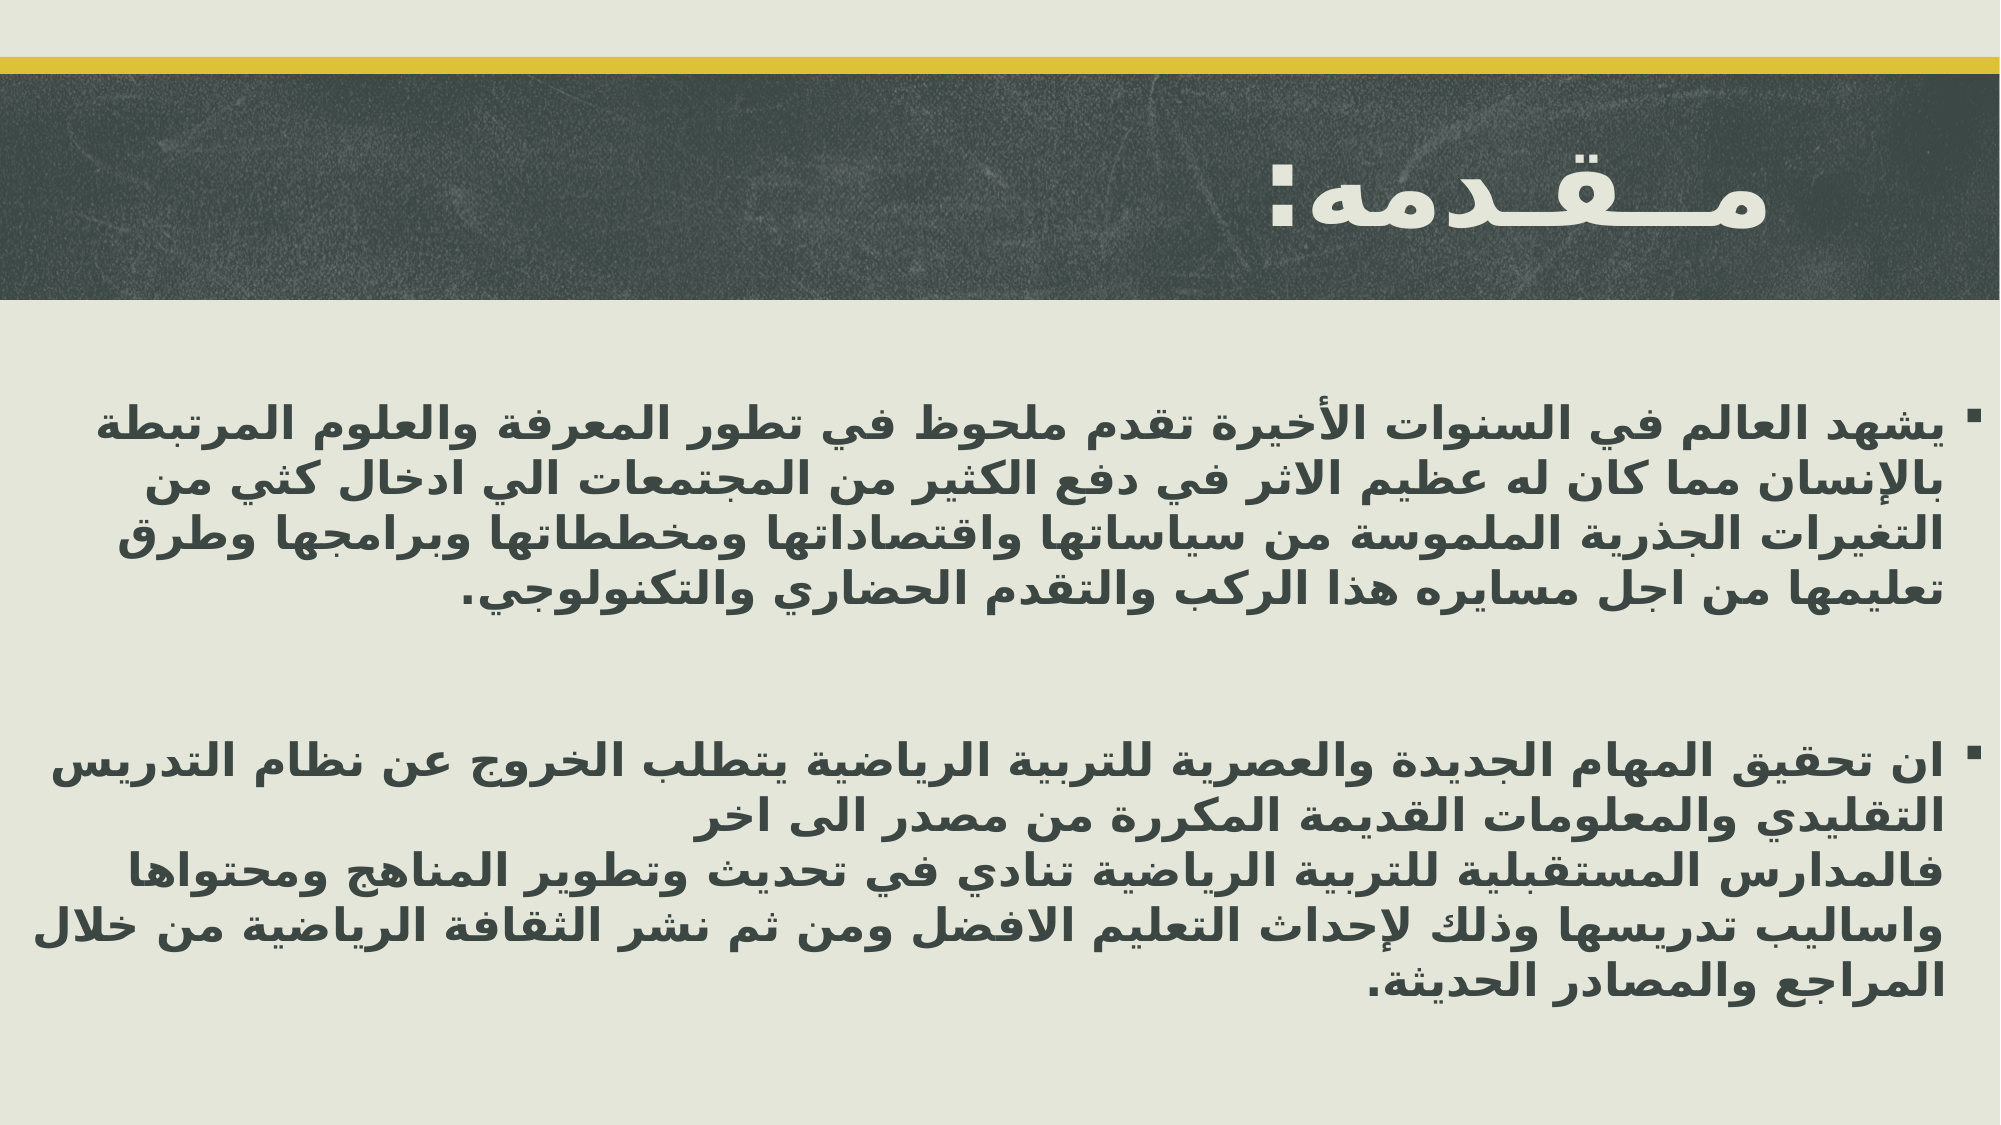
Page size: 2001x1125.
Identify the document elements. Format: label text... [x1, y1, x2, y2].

list يشهد العالم في السنوات الأخيرة تقدم ملحوظ في تطور المعرفة والعلوم المرتبطة بالإنسان مما كان له عظيم الاثر في دفع الكثير من المجتمعات الي ادخال كثي من التغيرات الجذرية الملموسة من سياساتها واقتصاداتها ومخططاتها وبرامجها وطرق تعليمها من اجل مسايره هذا الركب والتقدم الحضاري والتكنولوجي. ان تحقيق المهام الجديدة والعصرية للتربية الرياضية يتطلب الخروج عن نظام التدريس التقليدي والمعلومات القديمة المكررة من مصدر الى اخر فالمدارس المستقبلية للتربية الرياضية تنادي في تحديث وتطوير المناهج ومحتواها واساليب تدريسها وذلك لإحداث التعليم الافضل ومن ثم نشر الثقافة الرياضية من خلال المراجع والمصادر الحديثة. ان المصادر والمراجع العلمية التي يستخدمها المهتمون في تدريس التربية الرياضية يجب ان تساير التطورات الحادثة الانيه والتطورات المستقبلية فالوقت يظهر في مسيرته الكثير من الحقائق الأساسية المتعلقة بطبيعة ما يستجد في مجال التربية الرياضية. [0, 299, 2000, 1125]
picture [0, 74, 2000, 299]
title مــقـدمه: [210, 76, 1790, 299]
